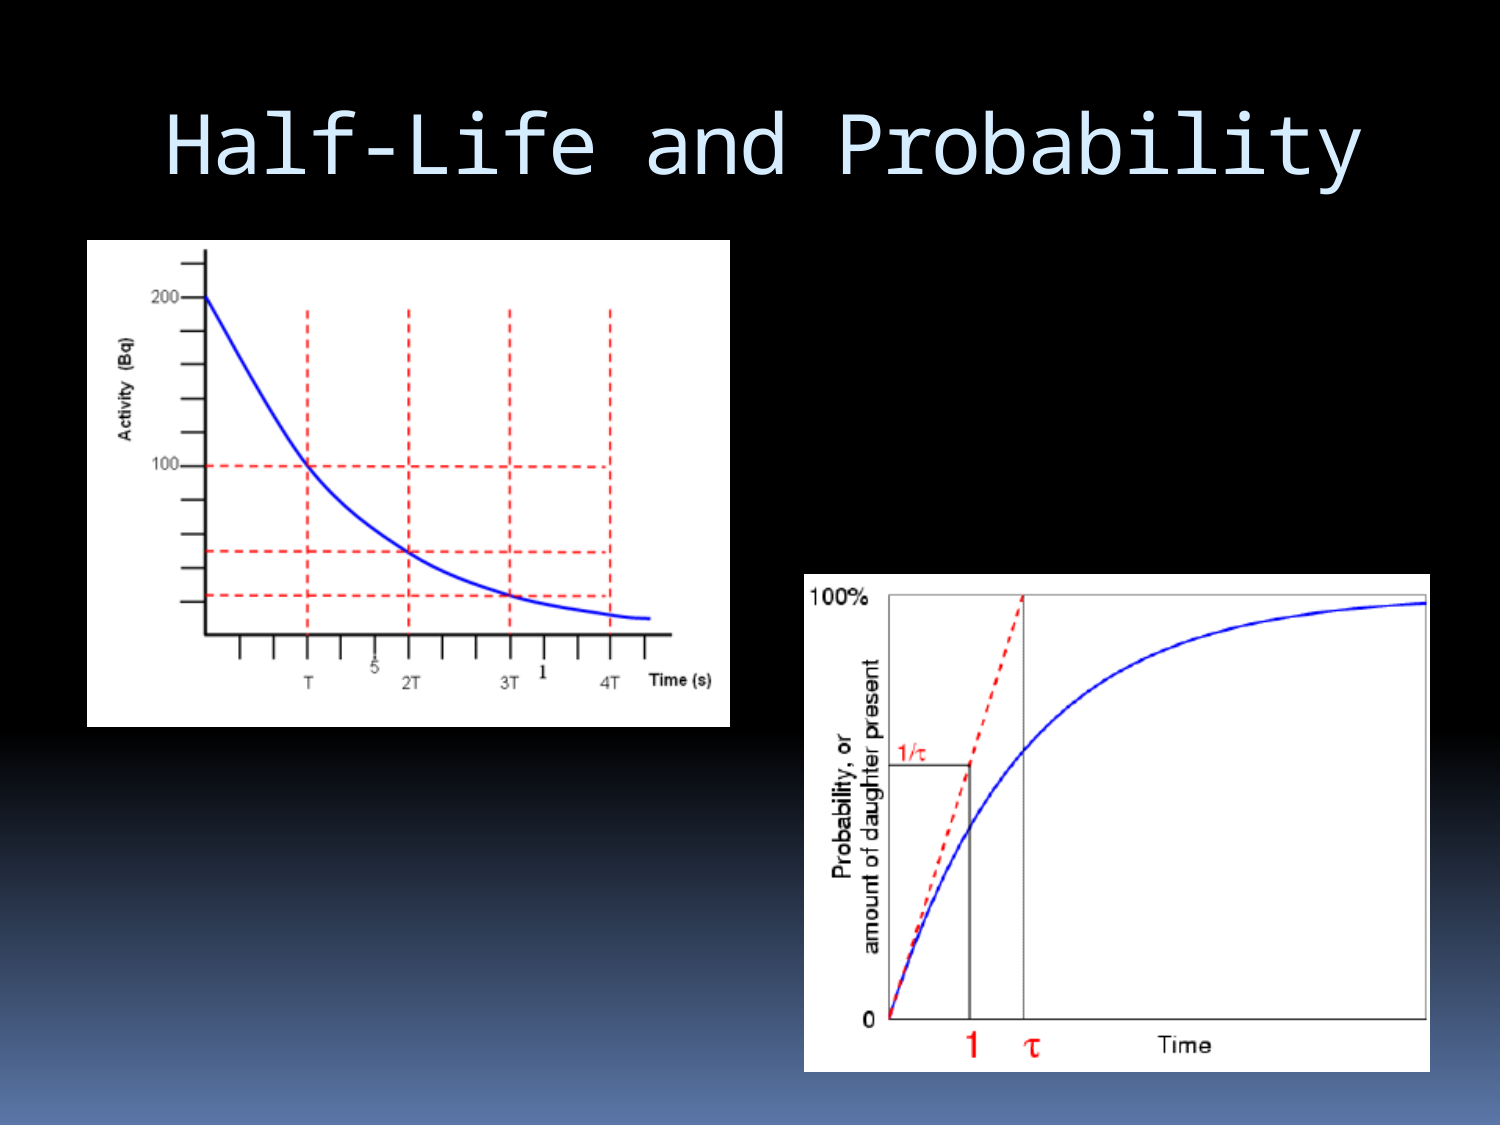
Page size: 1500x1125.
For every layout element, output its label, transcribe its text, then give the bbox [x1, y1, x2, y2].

picture [86, 239, 731, 727]
title Half-Life and Probability [150, 83, 1425, 234]
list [803, 574, 1430, 1073]
